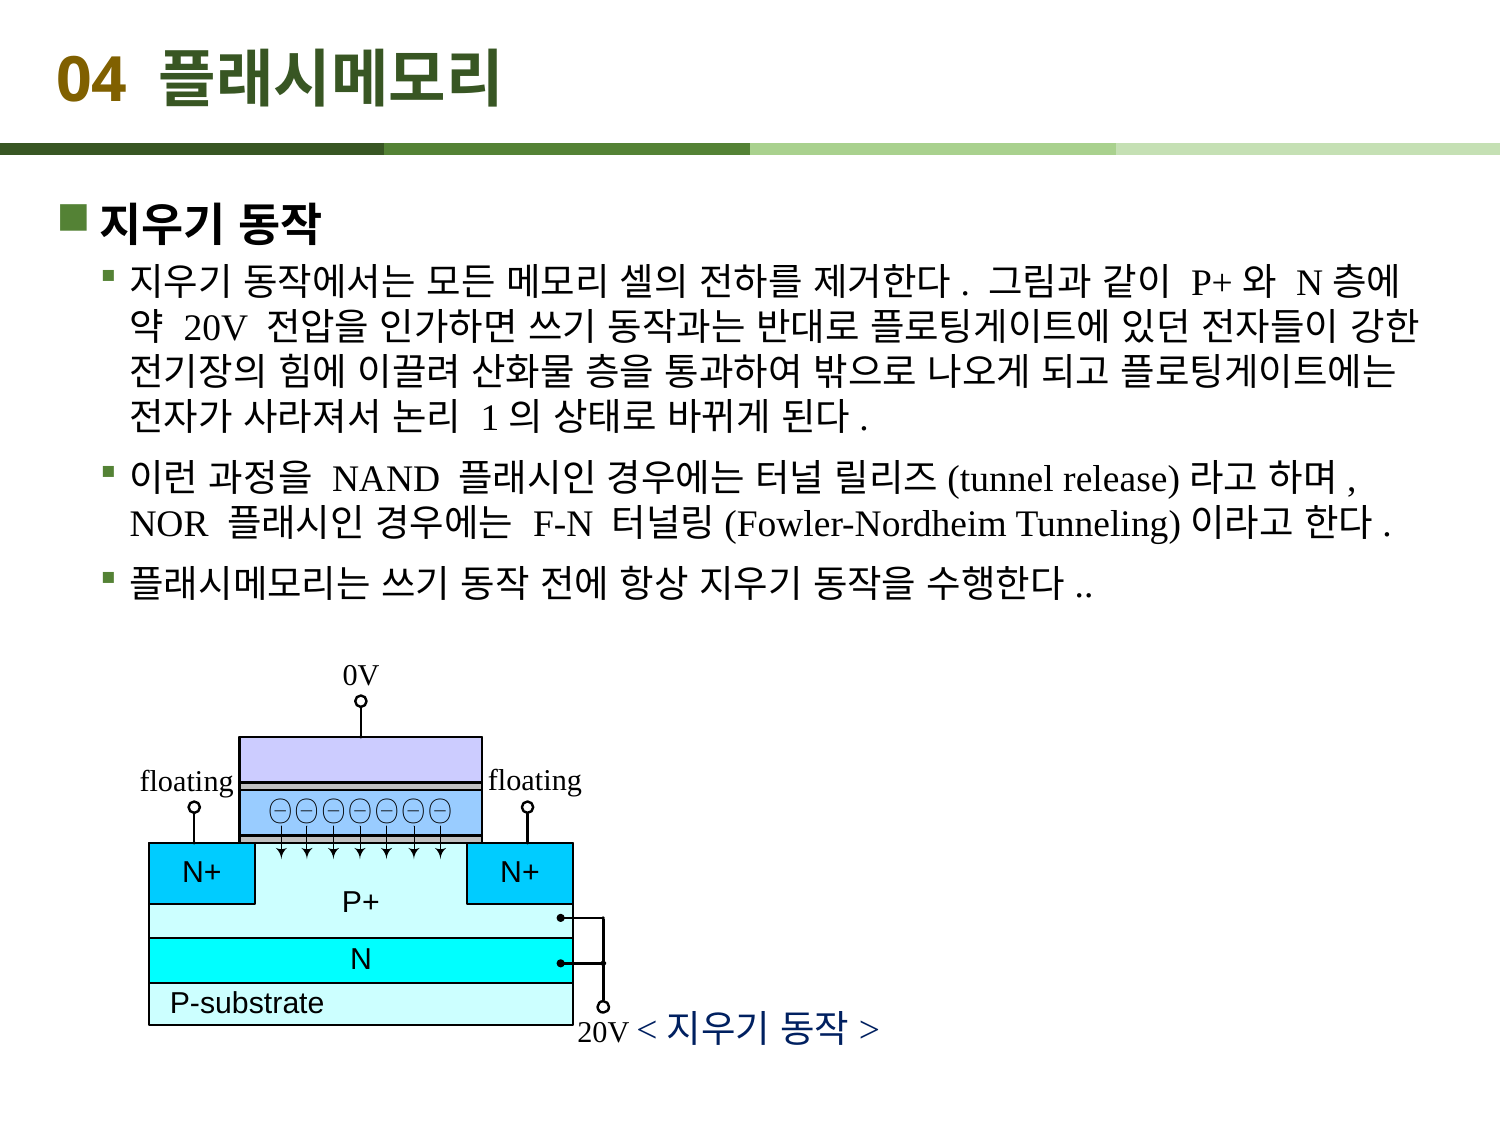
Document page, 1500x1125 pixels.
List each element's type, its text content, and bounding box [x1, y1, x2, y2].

title 04 플래시메모리 [41, 31, 1282, 121]
text_box <지우기 동작> [637, 997, 895, 1058]
list 지우기 동작 지우기 동작에서는 모든 메모리 셀의 전하를 제거한다. 그림과 같이 P+와 N층에 약 20V 전압을 인가하면 쓰기 동작과는 반대로 플로팅게이트에 있던 전자들이 강한 전기장의 힘에 이끌려 산화물 층을 통과하여 밖으로 나오게 되고 플로팅게이트에는 전자가 사라져서 논리 1의 상태로 바뀌게 된다. 이런 과정을 NAND 플래시인 경우에는 터널 릴리즈(tunnel release)라고 하며, NOR 플래시인 경우에는 F-N 터널링(Fowler-Nordheim Tunneling)이라고 한다. 플래시메모리는 쓰기 동작 전에 항상 지우기 동작을 수행한다.. [41, 160, 1459, 1059]
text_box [135, 649, 634, 1056]
